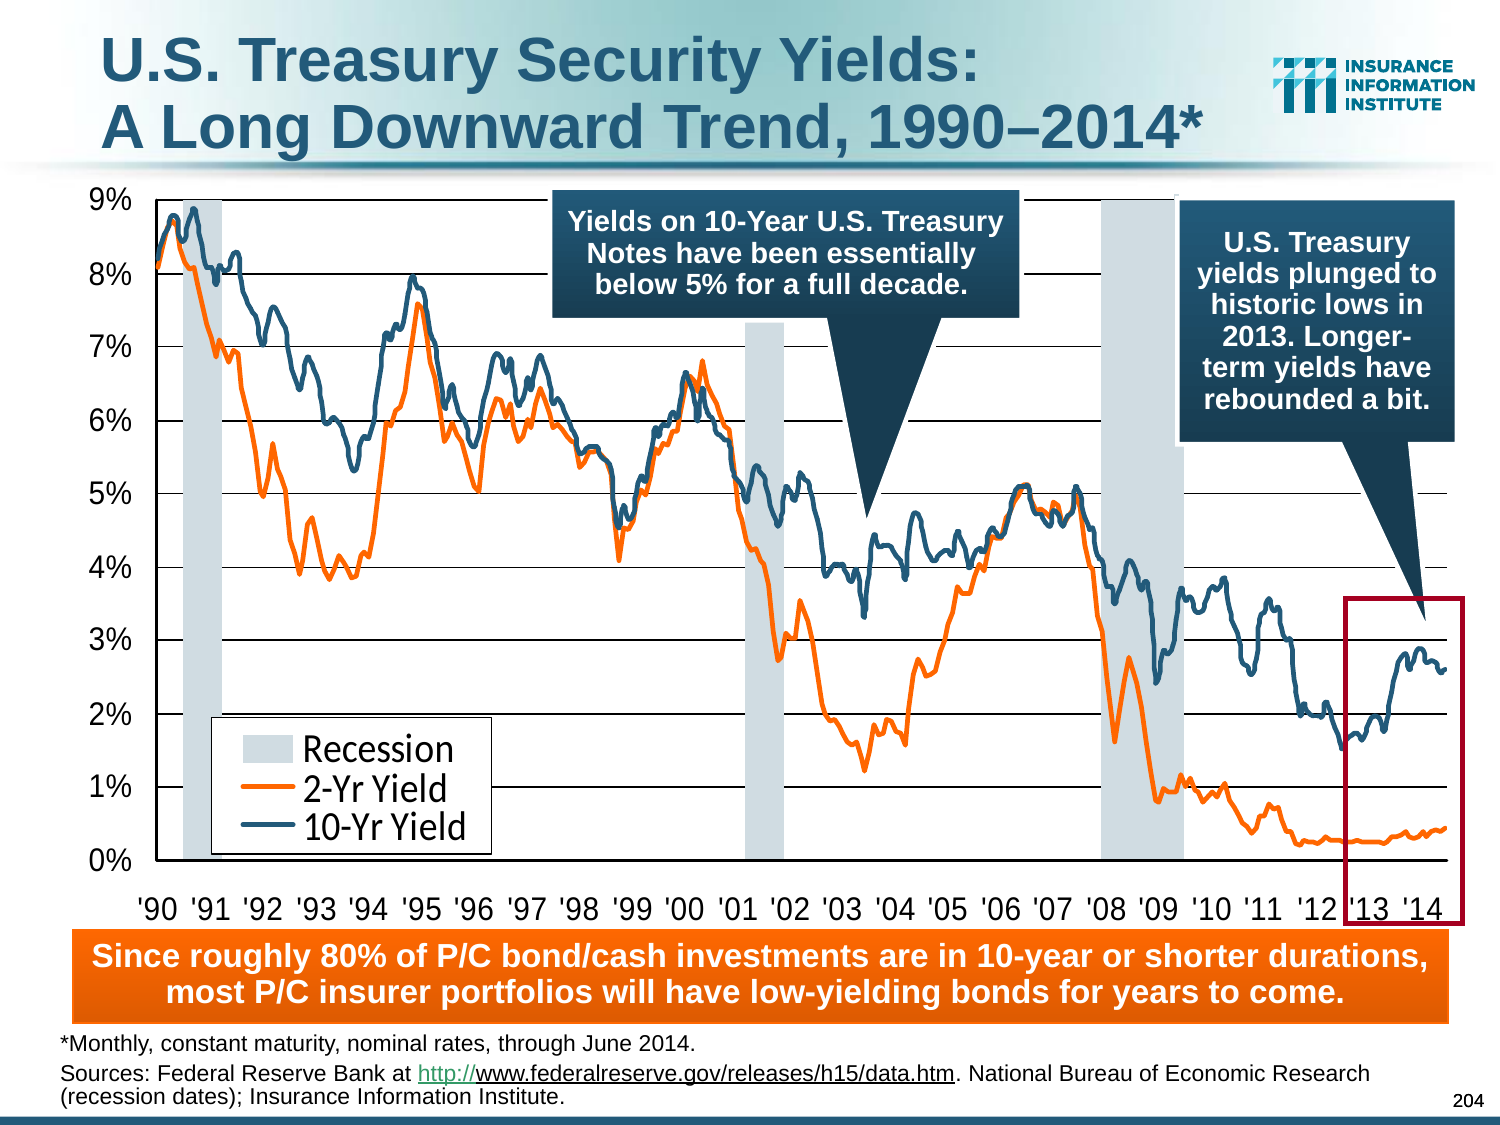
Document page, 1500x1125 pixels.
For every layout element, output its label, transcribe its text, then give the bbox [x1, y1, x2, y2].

slide_number 204 [1410, 1091, 1485, 1112]
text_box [76, 160, 1455, 955]
text_box Since roughly 80% of P/C bond/cash investments are in 10-year or shorter durations, most P/C insurer portfolios will have low-yielding bonds for years to come. [73, 959, 1449, 1024]
text_box *Monthly, constant maturity, nominal rates, through June 2014. Sources: Federal Reserve Bank at http://www.federalreserve.gov/releases/h15/data.htm. National Bureau of Economic Research (recession dates); Insurance Information Institute. [0, 1033, 1432, 1125]
picture [0, 0, 1500, 189]
text_box [1459, 598, 1463, 924]
title U.S. Treasury Security Yields: A Long Downward Trend, 1990–2014* [92, 23, 1259, 159]
